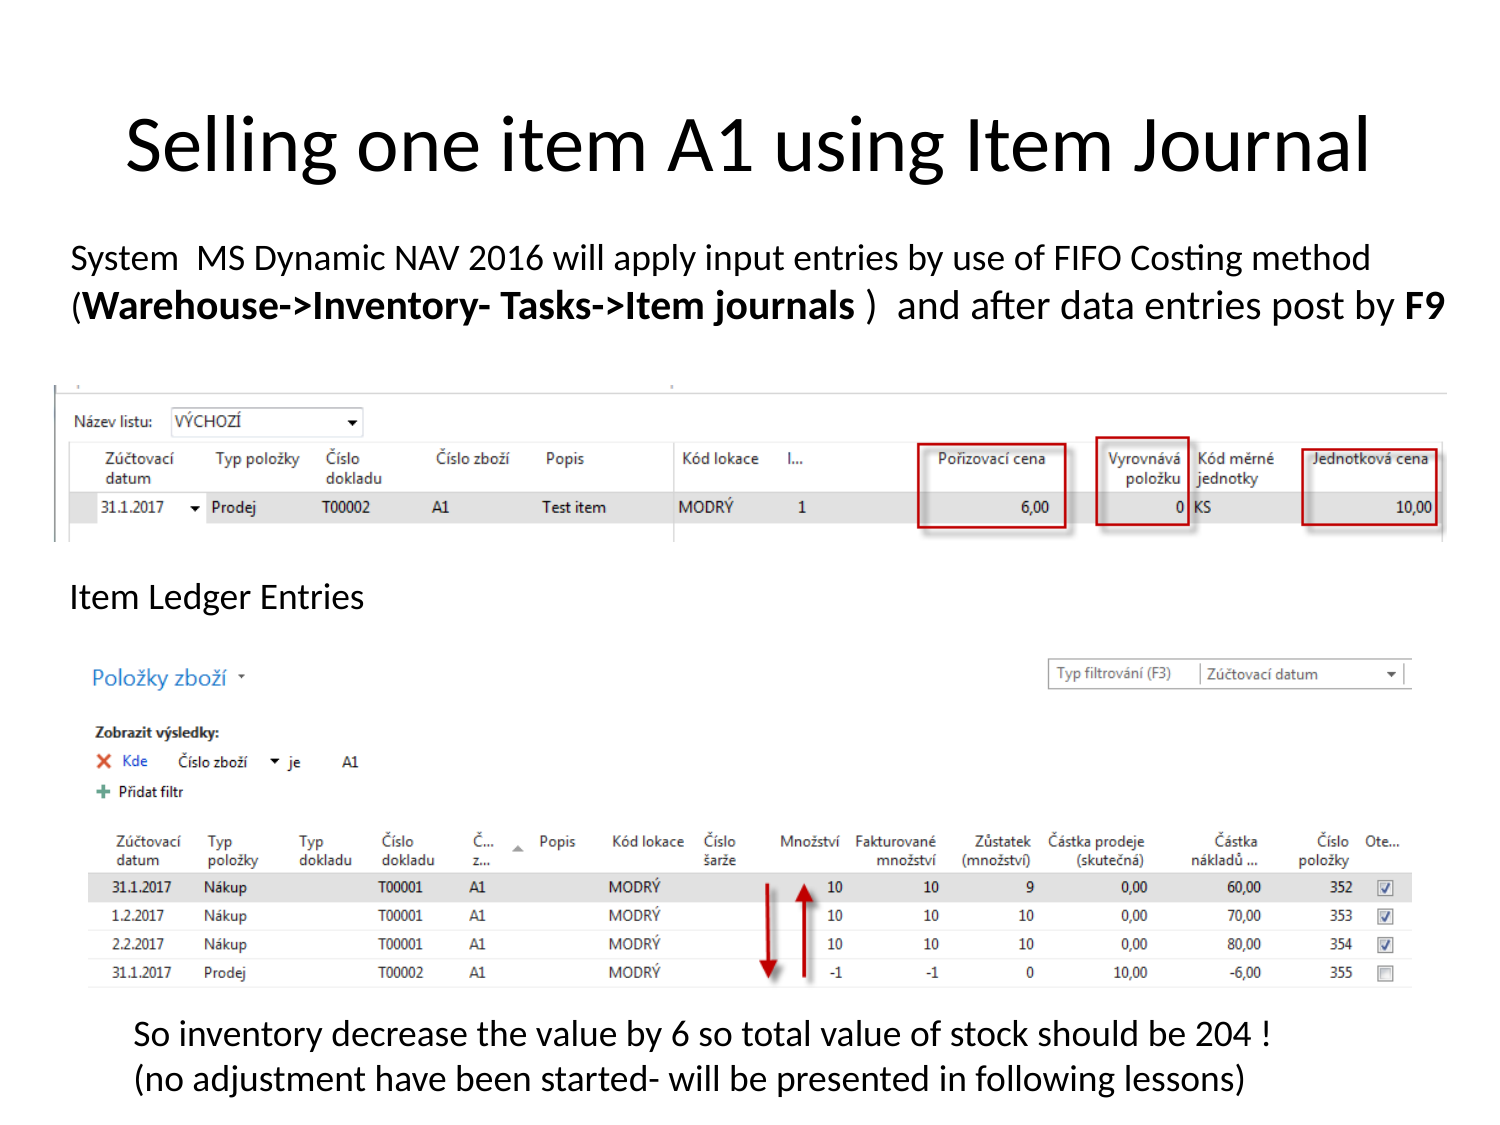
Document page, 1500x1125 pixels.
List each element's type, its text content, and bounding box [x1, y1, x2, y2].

picture [53, 385, 1448, 542]
text_box So inventory decrease the value by 6 so total value of stock should be 204 ! (no adjustment have been started- will be presented in following lessons) [118, 1012, 1298, 1107]
title Selling one item A1 using Item Journal [75, 45, 1425, 225]
text_box System MS Dynamic NAV 2016 will apply input entries by use of FIFO Costing method (Warehouse->Inventory- Tasks->Item journals ) and after data entries post by F9 [55, 225, 1461, 381]
text_box Item Ledger Entries [54, 565, 380, 625]
picture [88, 656, 1412, 1004]
